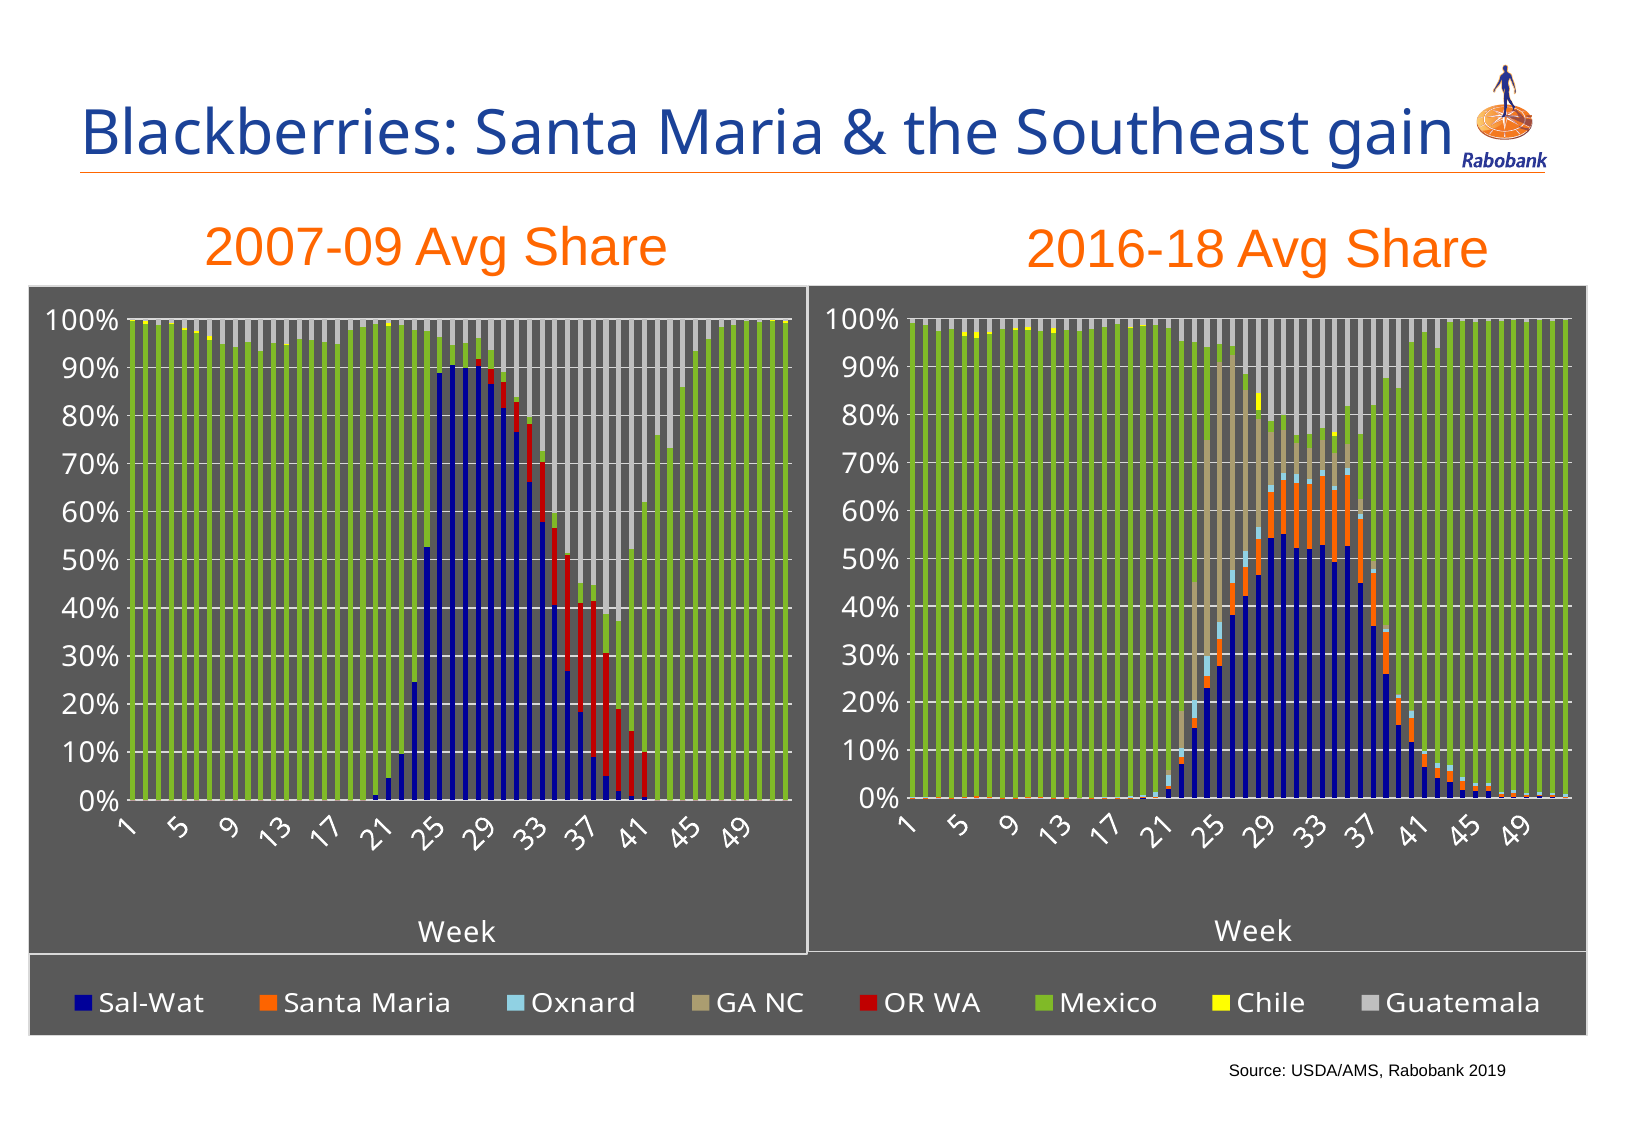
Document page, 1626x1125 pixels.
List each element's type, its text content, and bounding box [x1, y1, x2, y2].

title Blackberries: Santa Maria & the Southeast gain [79, 62, 1475, 167]
chart [27, 284, 1589, 1037]
text_box 2007-09 Avg Share [150, 204, 724, 283]
text_box 2016-18 Avg Share [971, 206, 1545, 282]
text_box Source: USDA/AMS, Rabobank 2019 [1213, 1052, 1521, 1088]
